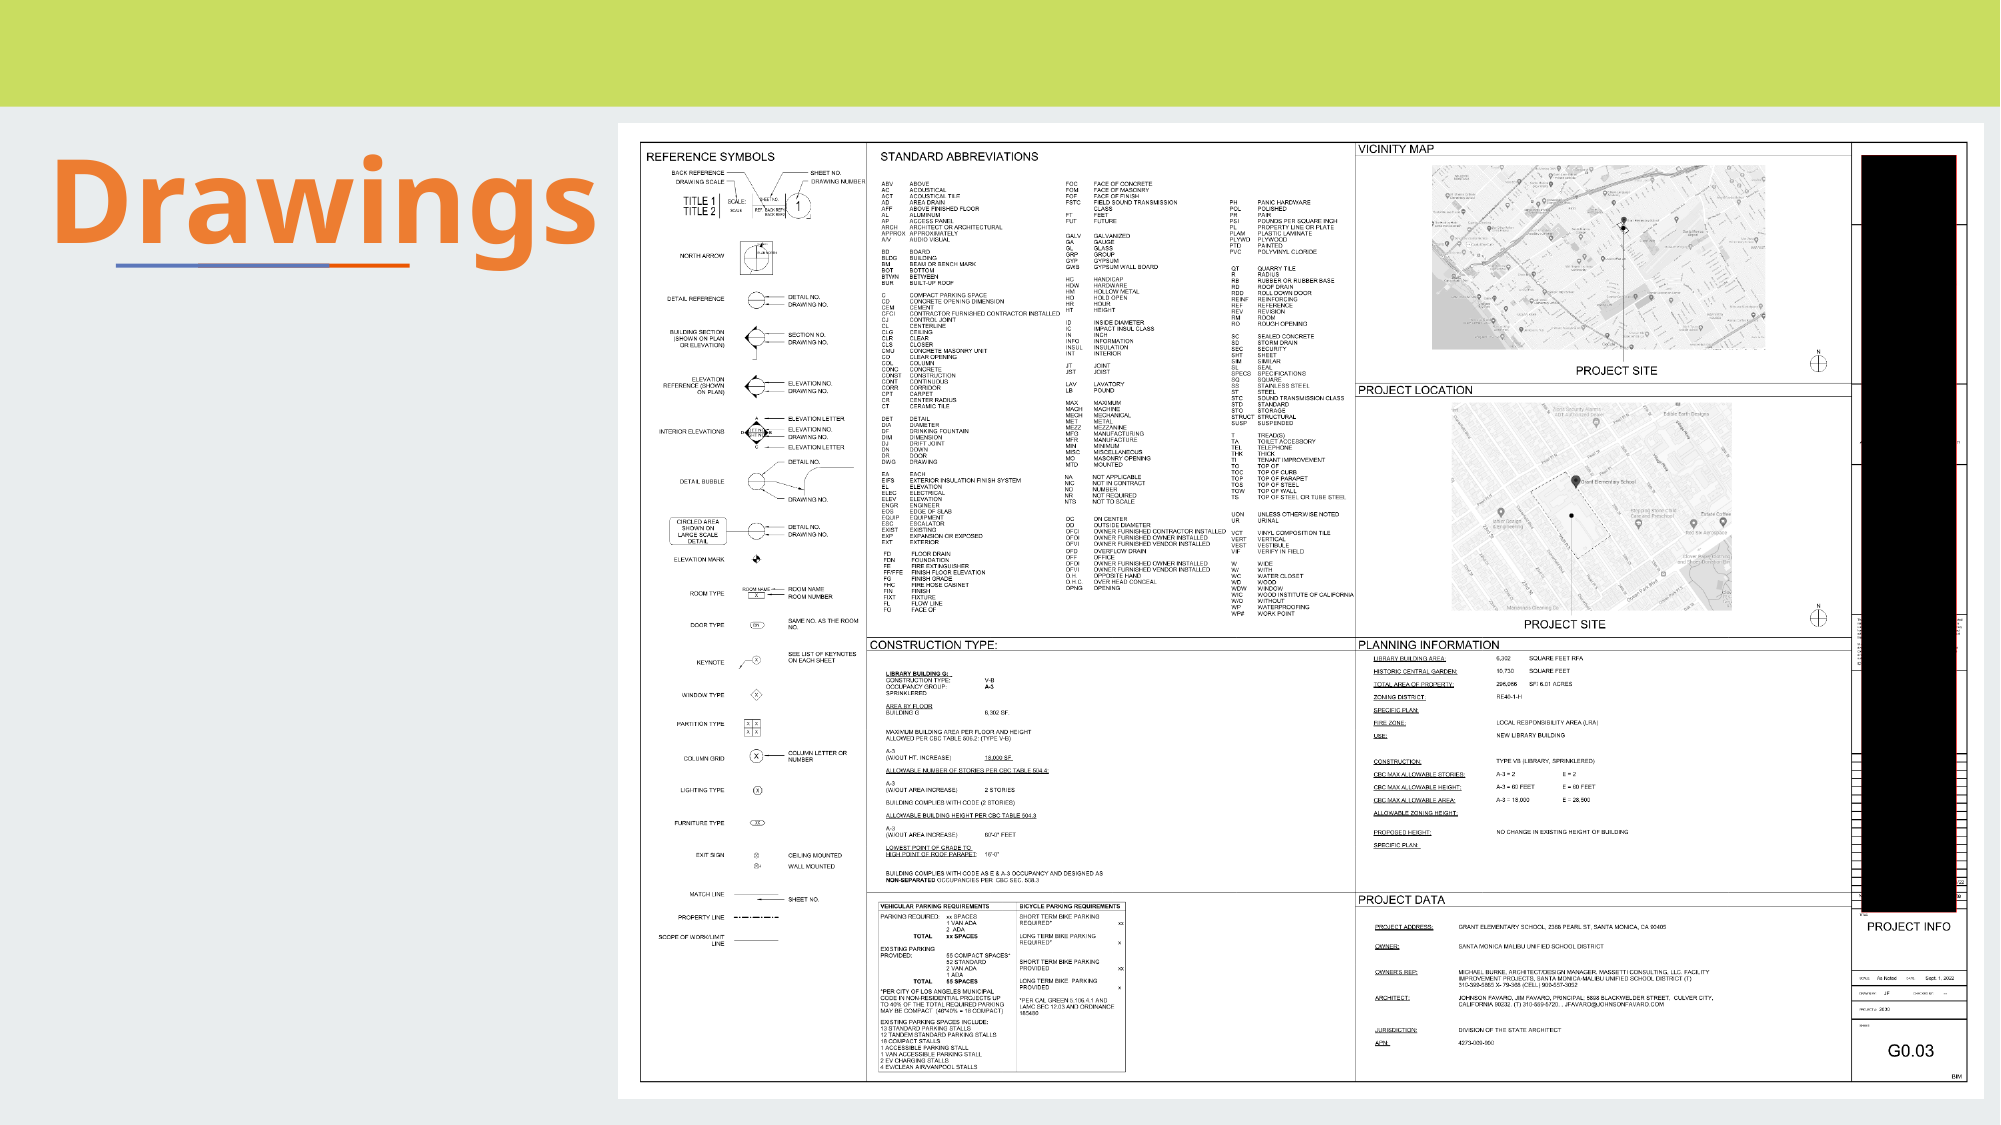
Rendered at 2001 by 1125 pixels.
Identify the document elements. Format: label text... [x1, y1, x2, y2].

title Drawings [27, 98, 1710, 463]
picture [617, 123, 1984, 1100]
